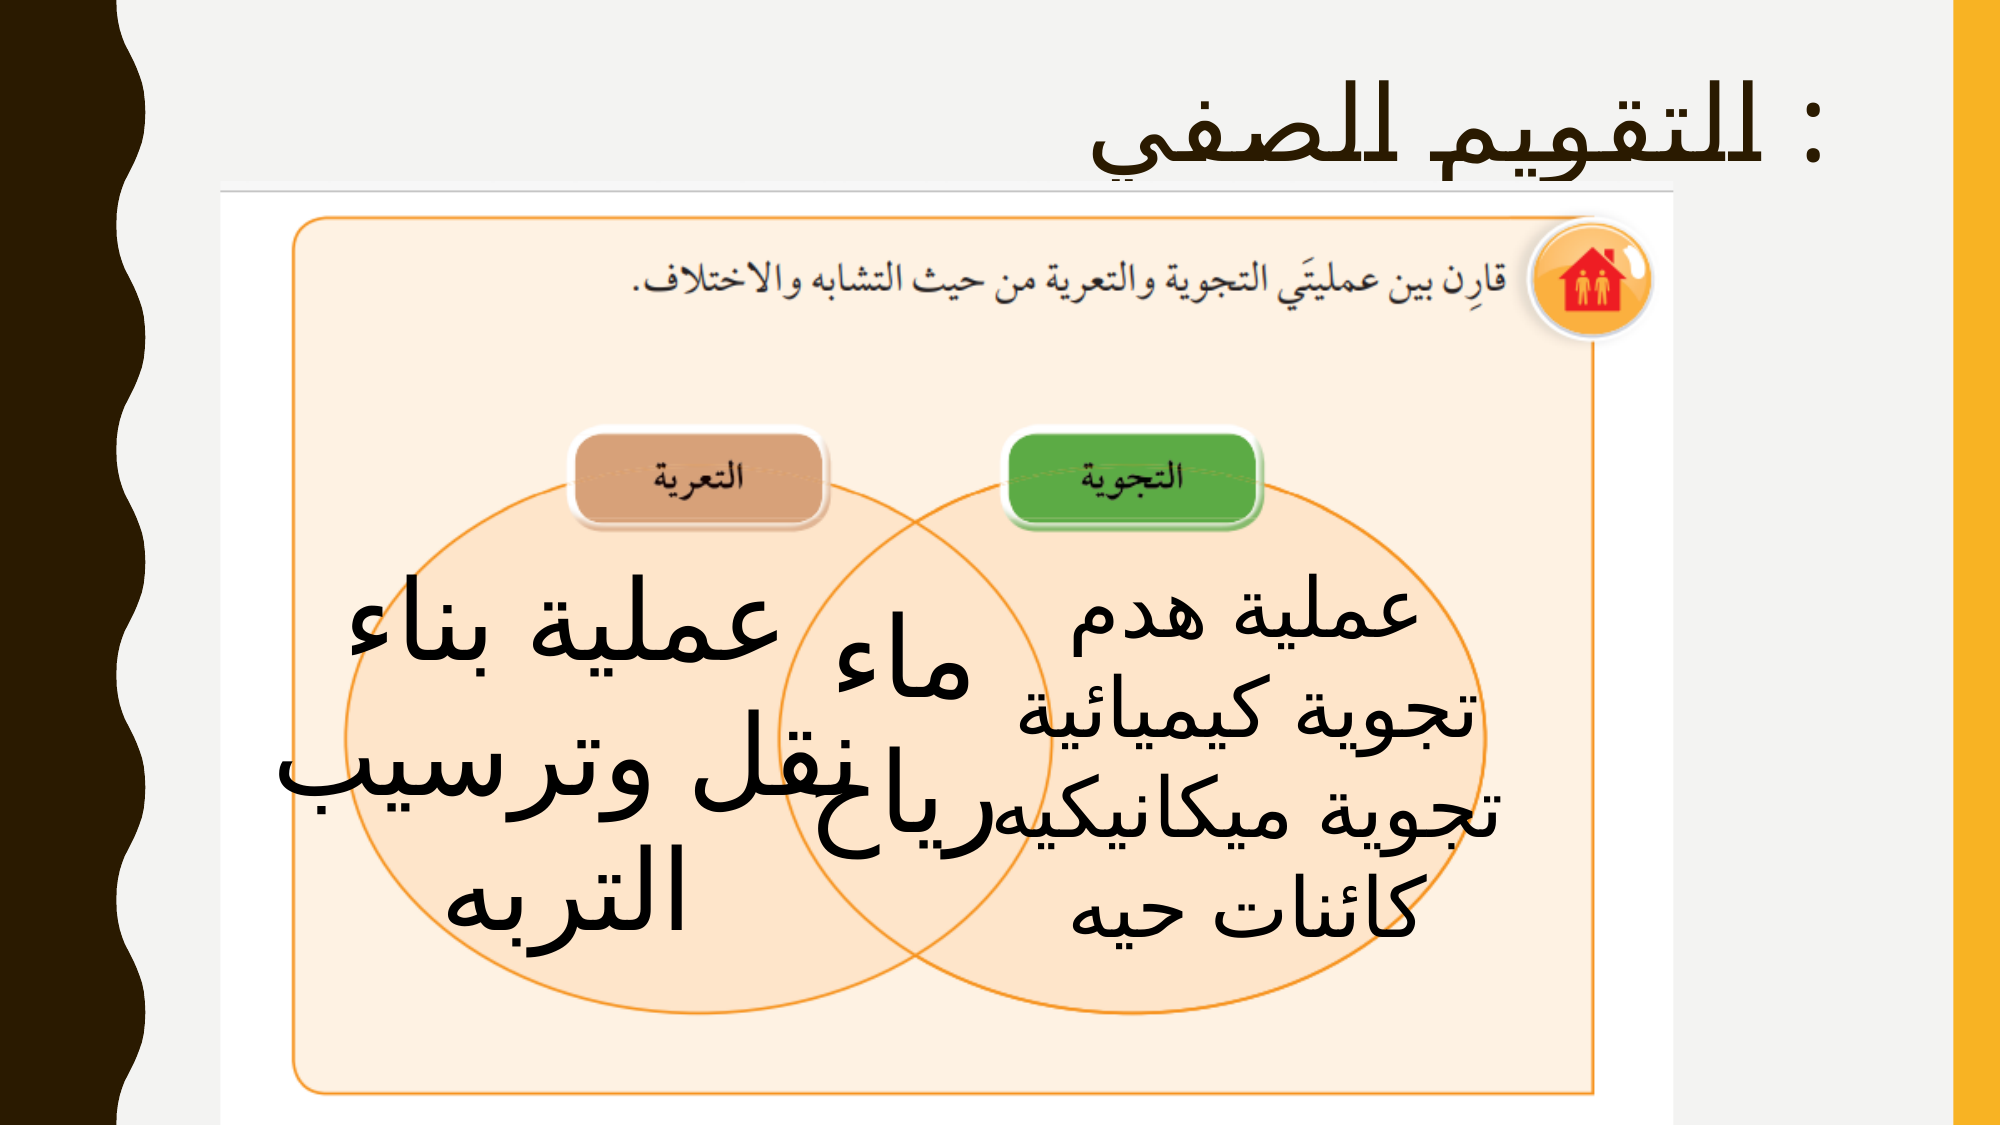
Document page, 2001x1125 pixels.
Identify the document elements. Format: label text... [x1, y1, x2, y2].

picture [220, 181, 1674, 1125]
title التقويم الصفي : [205, 62, 1875, 308]
